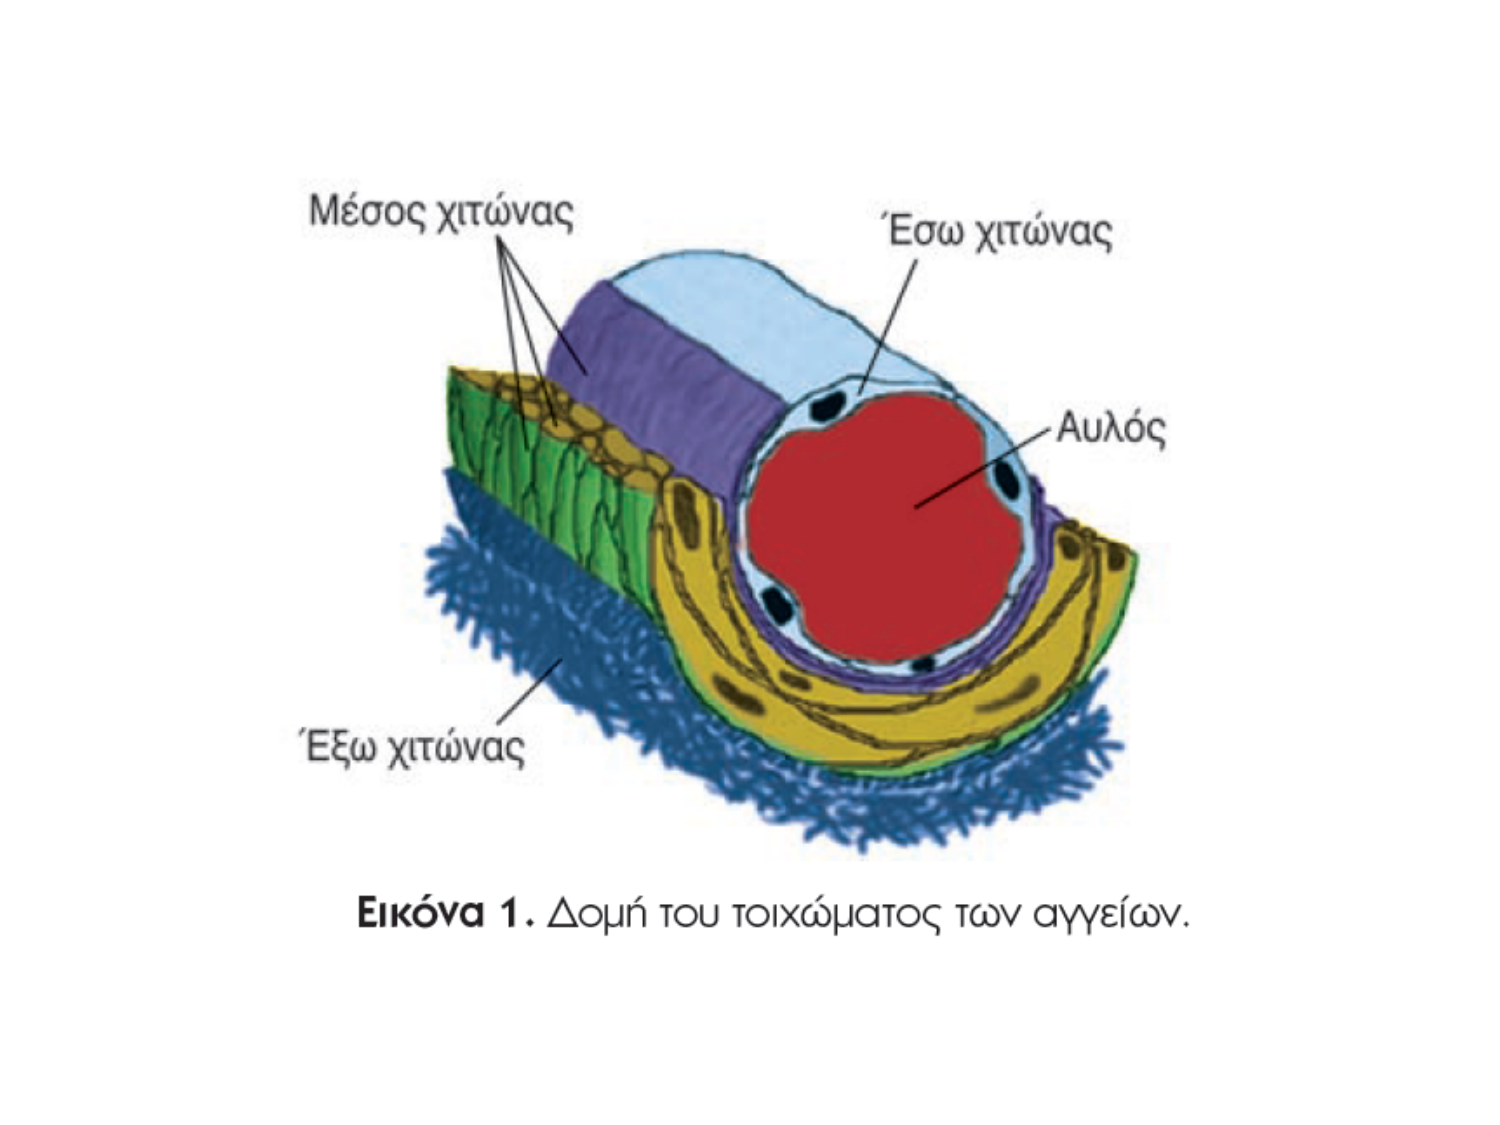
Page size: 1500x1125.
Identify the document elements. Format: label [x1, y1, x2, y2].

list [128, 58, 1325, 1077]
